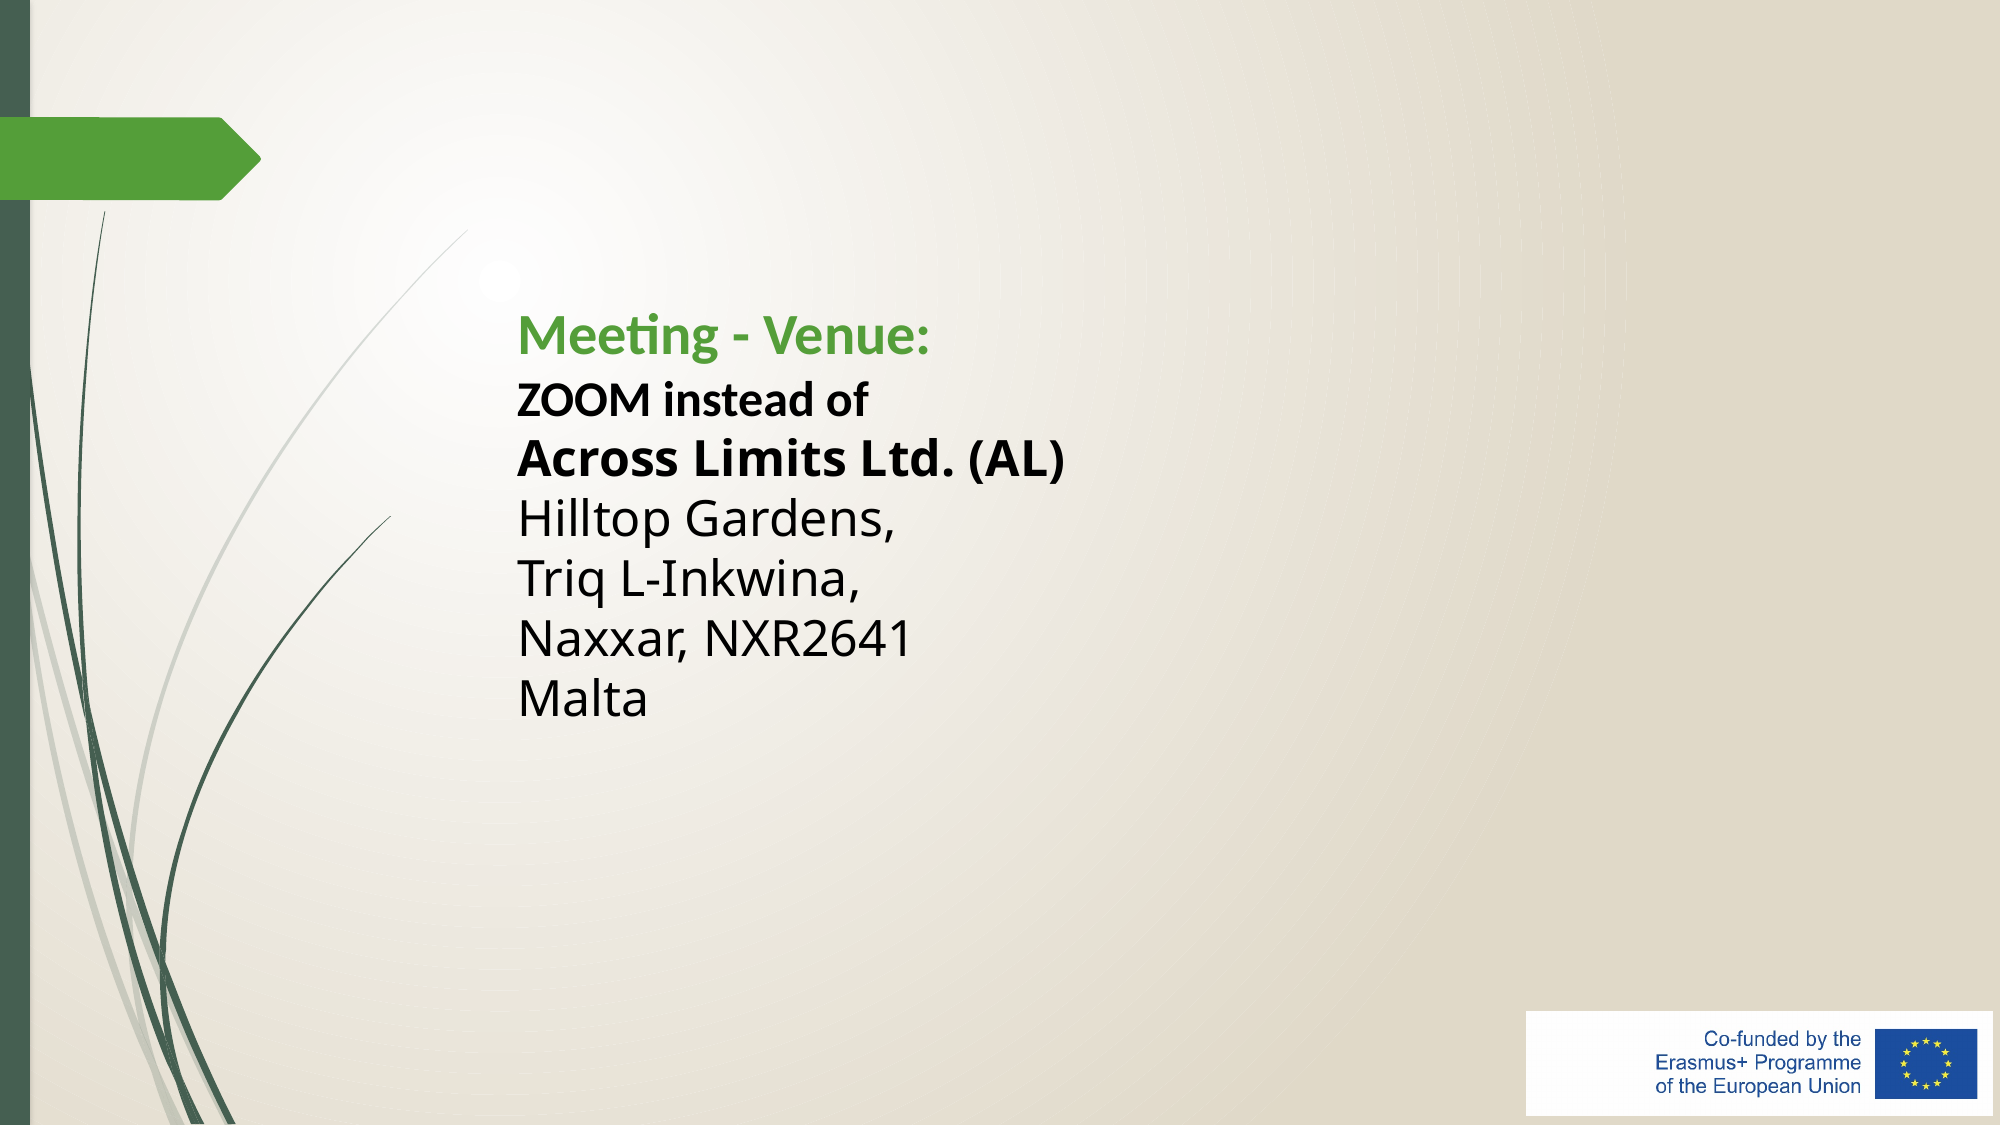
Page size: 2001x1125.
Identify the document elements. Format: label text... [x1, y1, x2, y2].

picture [1526, 1011, 1993, 1116]
text_box Meeting - Venue: ZOOM instead of Across Limits Ltd. (AL) Hilltop Gardens, Triq L-Inkwina, Naxxar, NXR2641 Malta [502, 288, 1777, 734]
